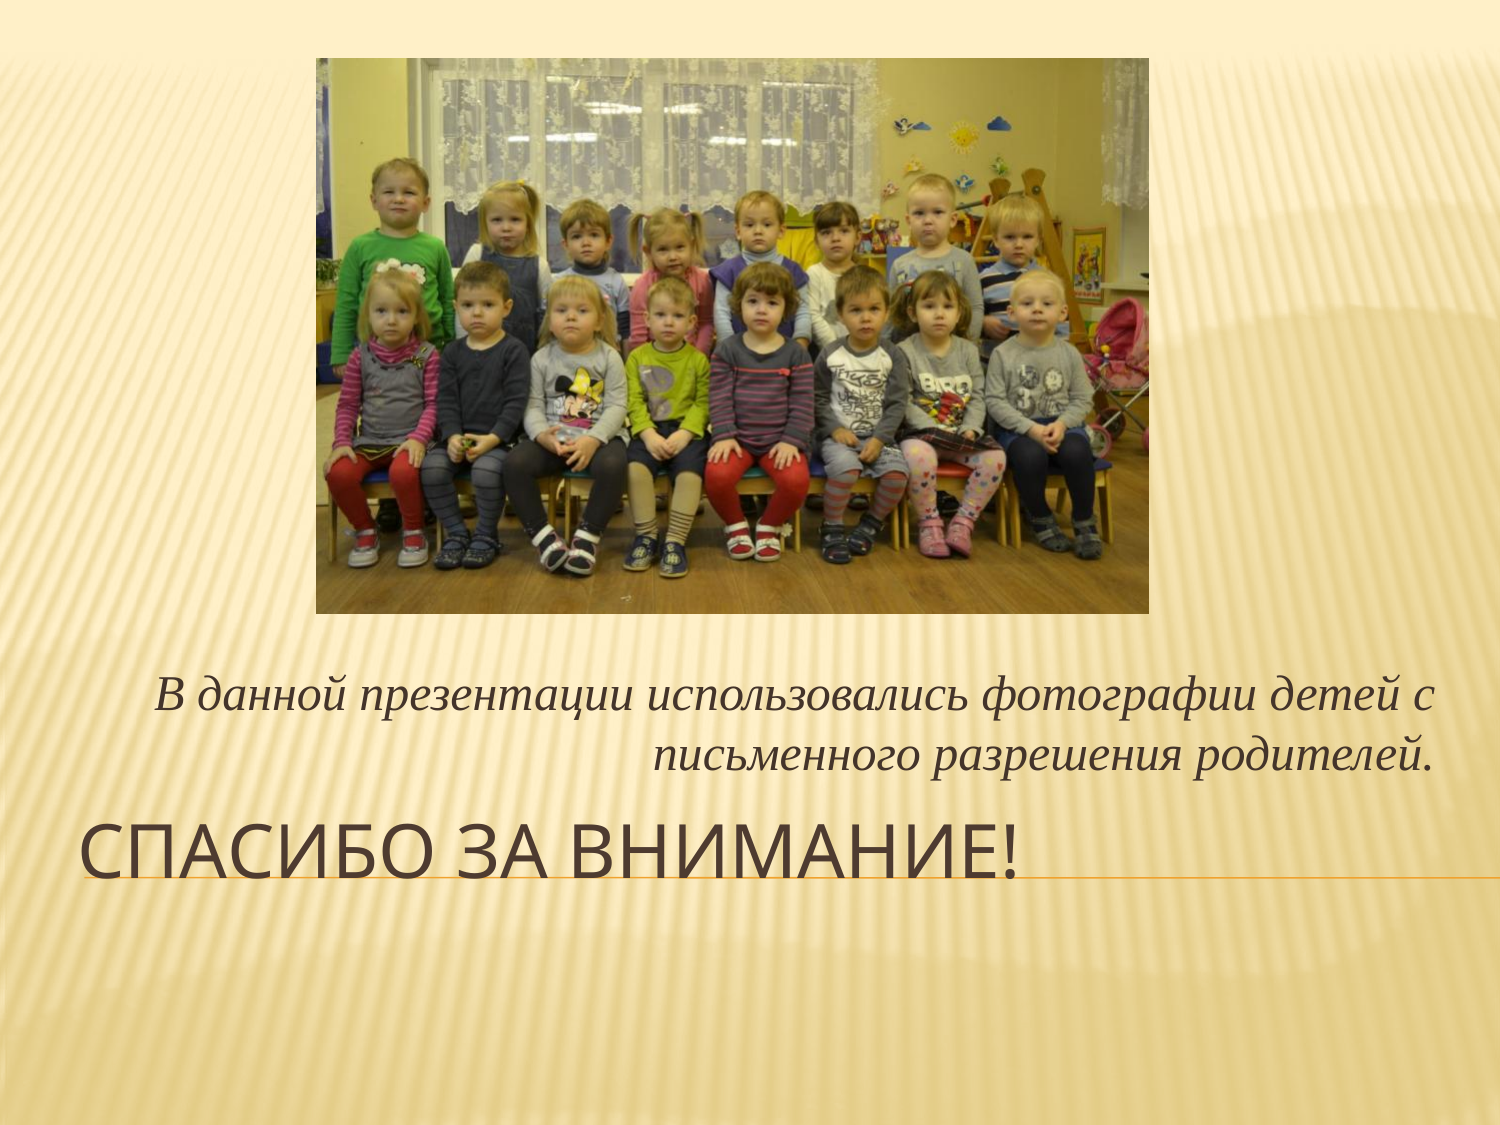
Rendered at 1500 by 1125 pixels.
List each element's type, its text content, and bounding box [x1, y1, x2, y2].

picture [316, 58, 1149, 614]
title Спасибо за внимание! [62, 796, 1450, 997]
subtitle В данной презентации использовались фотографии детей с письменного разрешения родителей. [62, 637, 1450, 788]
